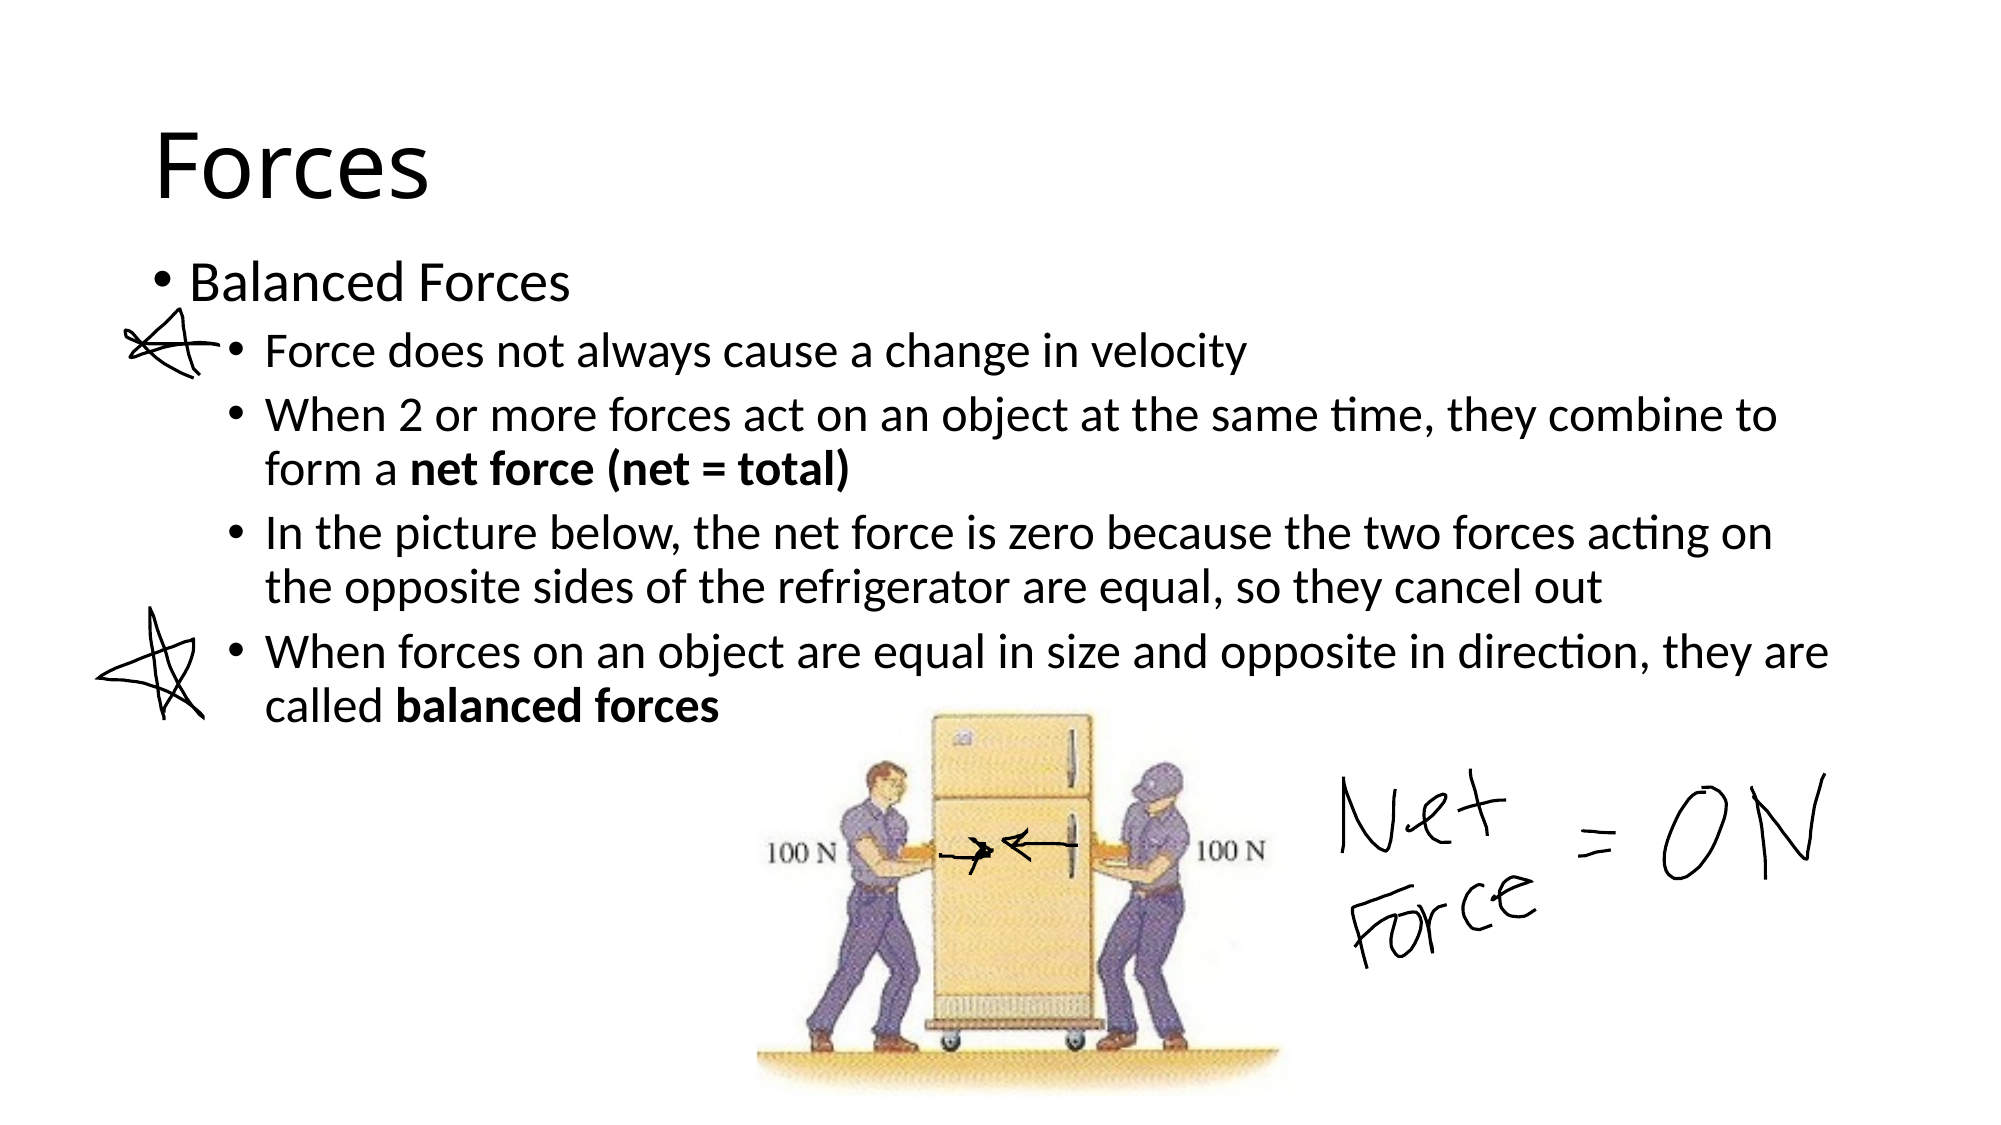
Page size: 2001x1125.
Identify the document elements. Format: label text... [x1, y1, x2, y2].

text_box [939, 831, 1079, 875]
list Balanced Forces Force does not always cause a change in velocity When 2 or more forces act on an object at the same time, they combine to form a net force (net = total) In the picture below, the net force is zero because the two forces acting on the opposite sides of the refrigerator are equal, so they cancel out When forces on an object are equal in size and opposite in direction, they are called balanced forces [137, 243, 1863, 767]
picture [756, 688, 1313, 1097]
text_box [124, 308, 220, 379]
title Forces [137, 59, 1863, 243]
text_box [1578, 829, 1616, 857]
text_box [96, 606, 204, 721]
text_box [1664, 773, 1826, 880]
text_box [1342, 770, 1536, 969]
